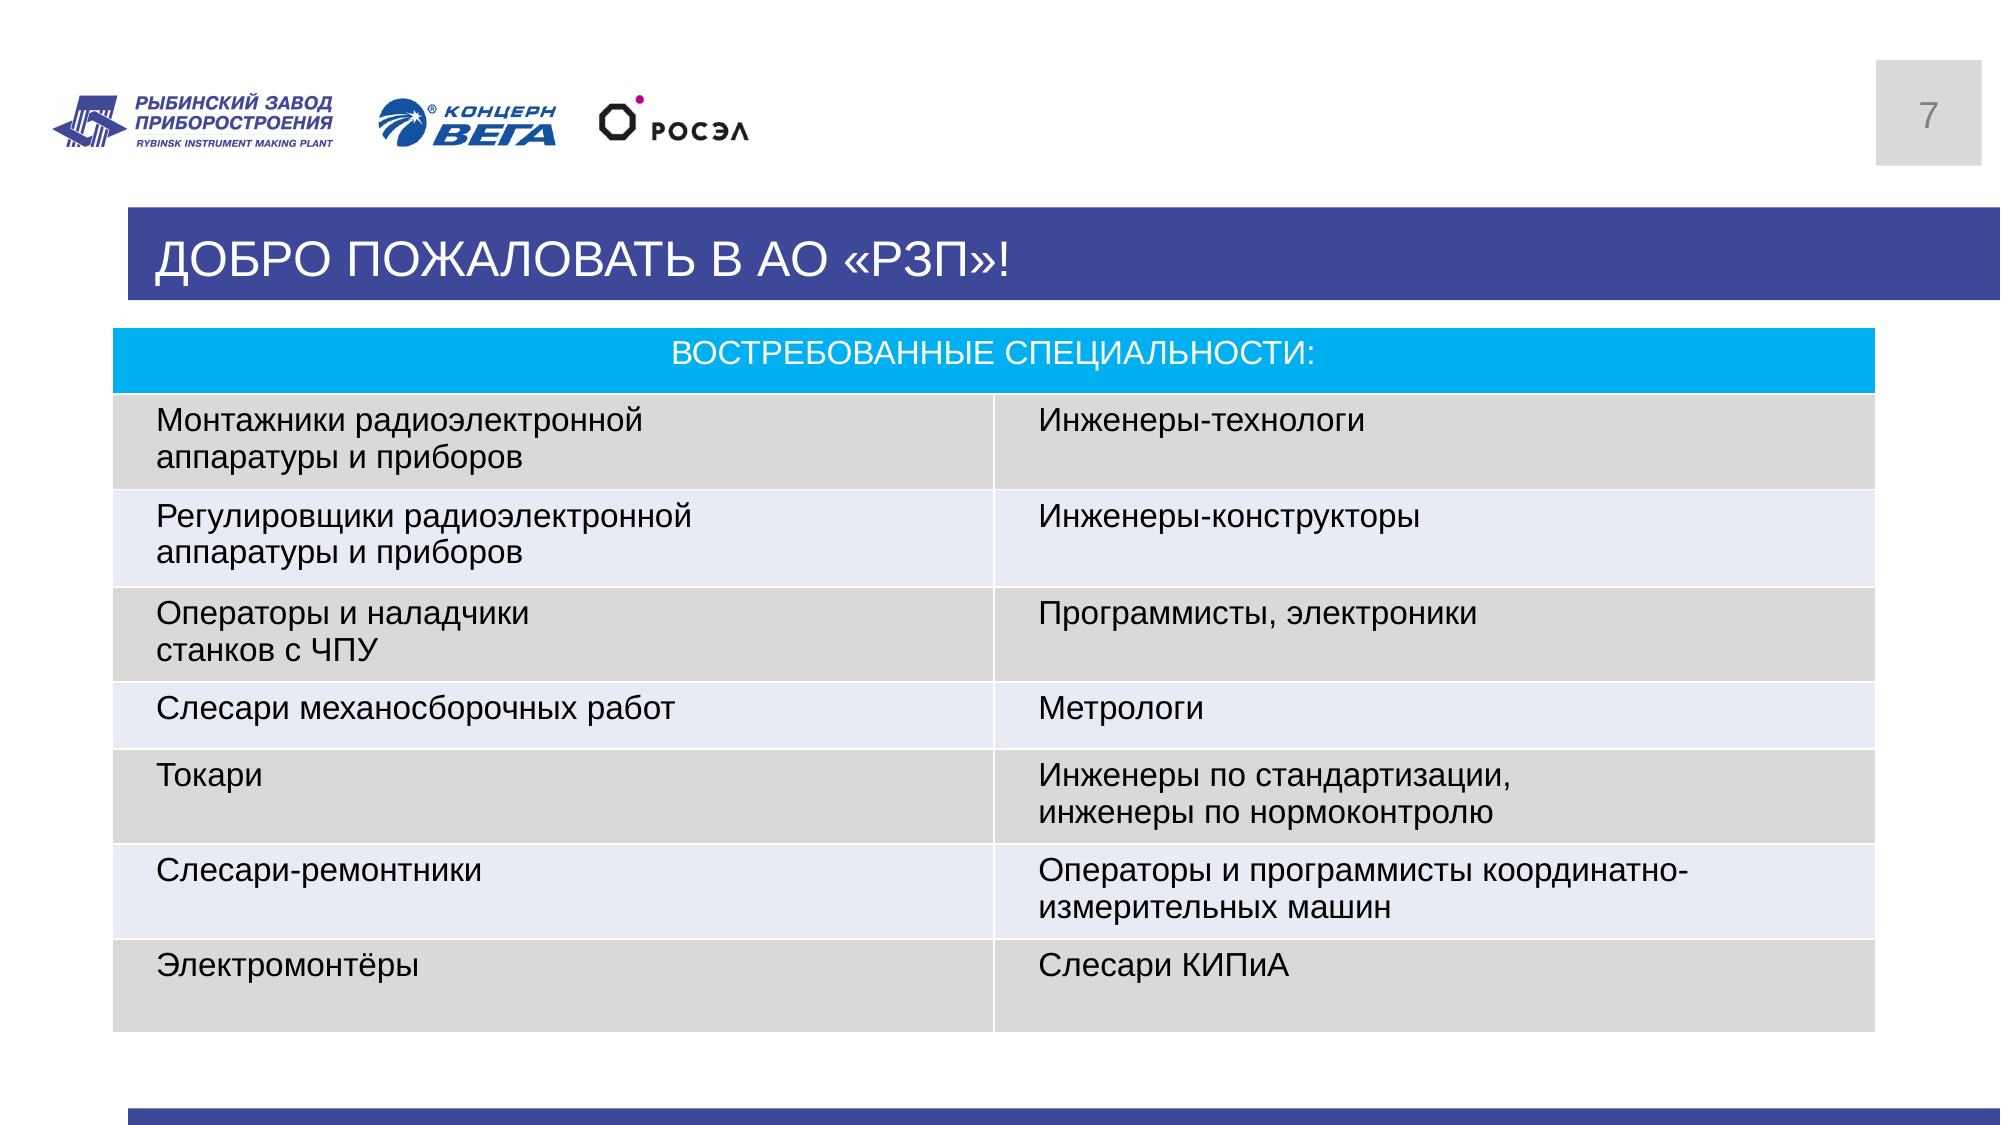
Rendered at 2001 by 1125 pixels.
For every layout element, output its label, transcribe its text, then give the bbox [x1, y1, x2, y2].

text_box 7 [1876, 84, 1982, 144]
picture [591, 86, 753, 162]
table_cell Слесари КИПиА [995, 940, 1875, 1032]
text_box [127, 206, 140, 301]
table_cell Операторы и наладчики станков с ЧПУ [113, 588, 993, 681]
table_header Востребованные специальности: [113, 328, 1875, 393]
text_box [1875, 59, 1983, 167]
table_cell Токари [113, 750, 993, 843]
table_cell Метрологи [995, 683, 1875, 748]
table_cell Инженеры по стандартизации, инженеры по нормоконтролю [995, 750, 1875, 843]
text_box [1449, 206, 2000, 301]
table_cell Монтажники радиоэлектронной аппаратуры и приборов [113, 395, 993, 489]
table_cell Регулировщики радиоэлектронной аппаратуры и приборов [113, 490, 993, 586]
picture [368, 93, 569, 151]
table_cell Инженеры-конструкторы [995, 490, 1875, 586]
table_cell Операторы и программисты координатно-измерительных машин [995, 845, 1875, 938]
table_cell Программисты, электроники [995, 588, 1875, 681]
table_cell Инженеры-технологи [995, 395, 1875, 489]
table_cell Электромонтёры [113, 940, 993, 1032]
text_box [127, 1107, 2000, 1125]
table_cell Слесари-ремонтники [113, 845, 993, 938]
table_cell Слесари механосборочных работ [113, 683, 993, 748]
text_box Добро пожаловать в АО «РЗП»! [140, 192, 1449, 326]
picture [52, 93, 334, 147]
